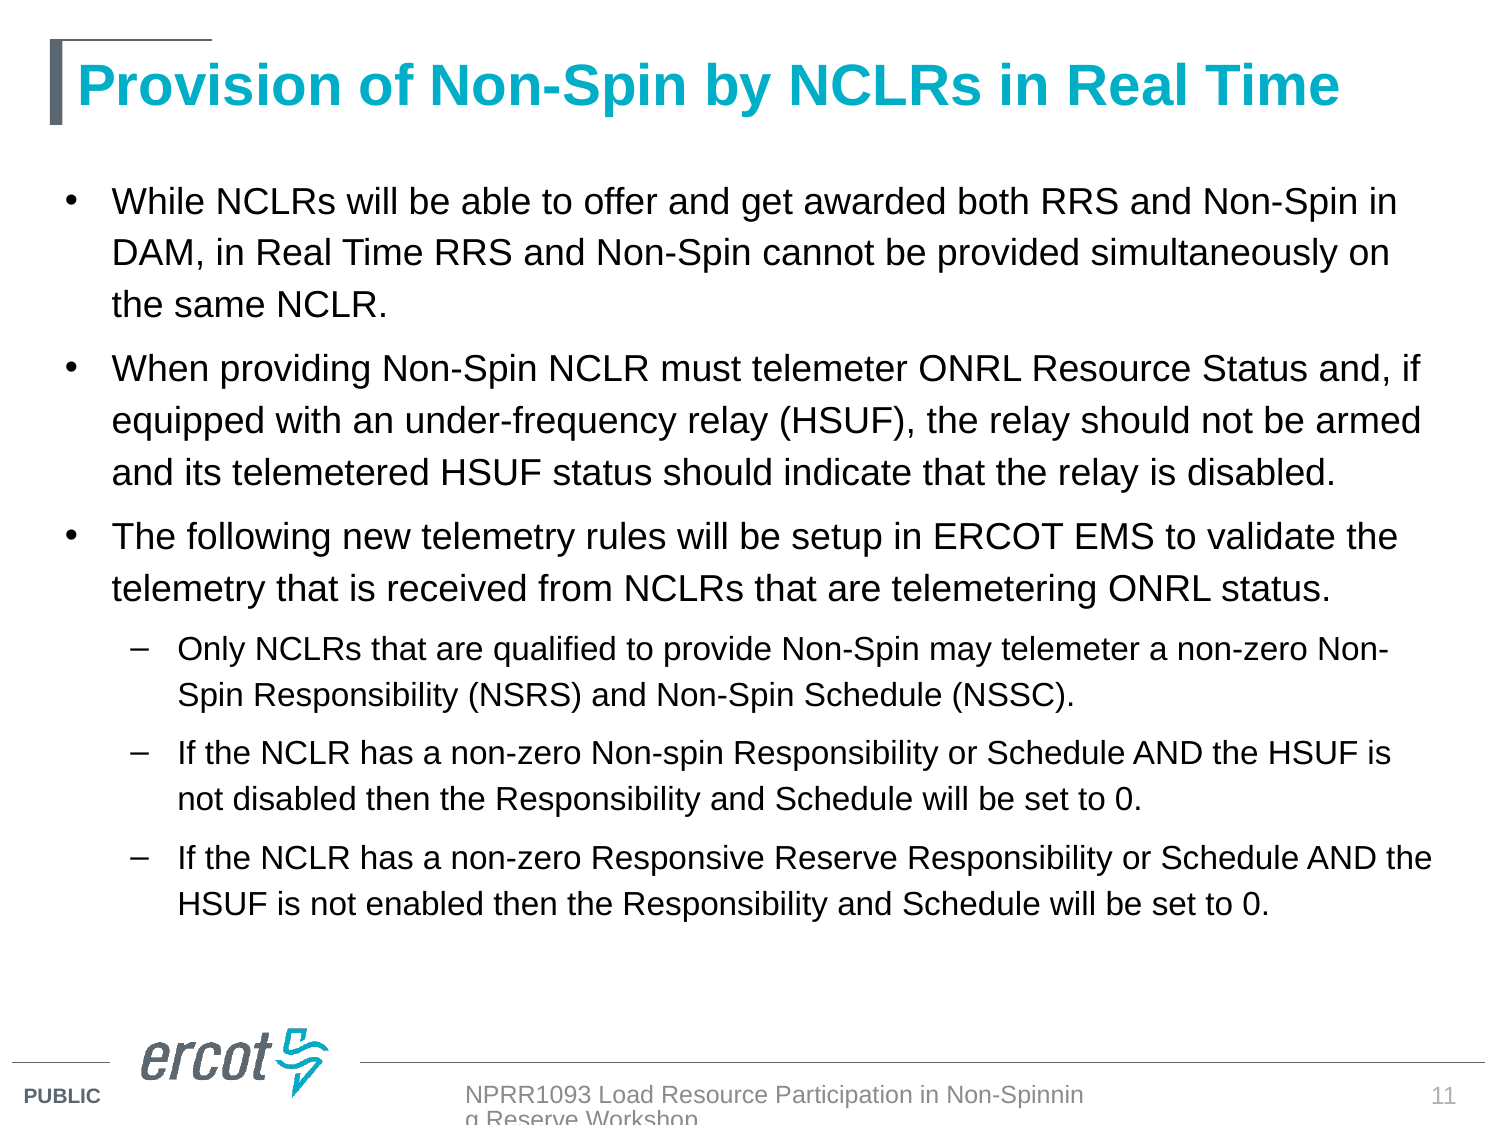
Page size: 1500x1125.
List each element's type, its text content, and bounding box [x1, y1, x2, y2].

list While NCLRs will be able to offer and get awarded both RRS and Non-Spin in DAM, in Real Time RRS and Non-Spin cannot be provided simultaneously on the same NCLR. When providing Non-Spin NCLR must telemeter ONRL Resource Status and, if equipped with an under-frequency relay (HSUF), the relay should not be armed and its telemetered HSUF status should indicate that the relay is disabled. The following new telemetry rules will be setup in ERCOT EMS to validate the telemetry that is received from NCLRs that are telemetering ONRL status. Only NCLRs that are qualified to provide Non-Spin may telemeter a non-zero Non-Spin Responsibility (NSRS) and Non-Spin Schedule (NSSC). If the NCLR has a non-zero Non-spin Responsibility or Schedule AND the HSUF is not disabled then the Responsibility and Schedule will be set to 0. If the NCLR has a non-zero Responsive Reserve Responsibility or Schedule AND the HSUF is not enabled then the Responsibility and Schedule will be set to 0. [50, 162, 1450, 992]
slide_number 11 [1400, 1076, 1488, 1113]
title Provision of Non-Spin by NCLRs in Real Time [62, 39, 1450, 125]
footer NPRR1093 Load Resource Participation in Non-Spinning Reserve Workshop [450, 1074, 1113, 1113]
picture [137, 1024, 332, 1100]
